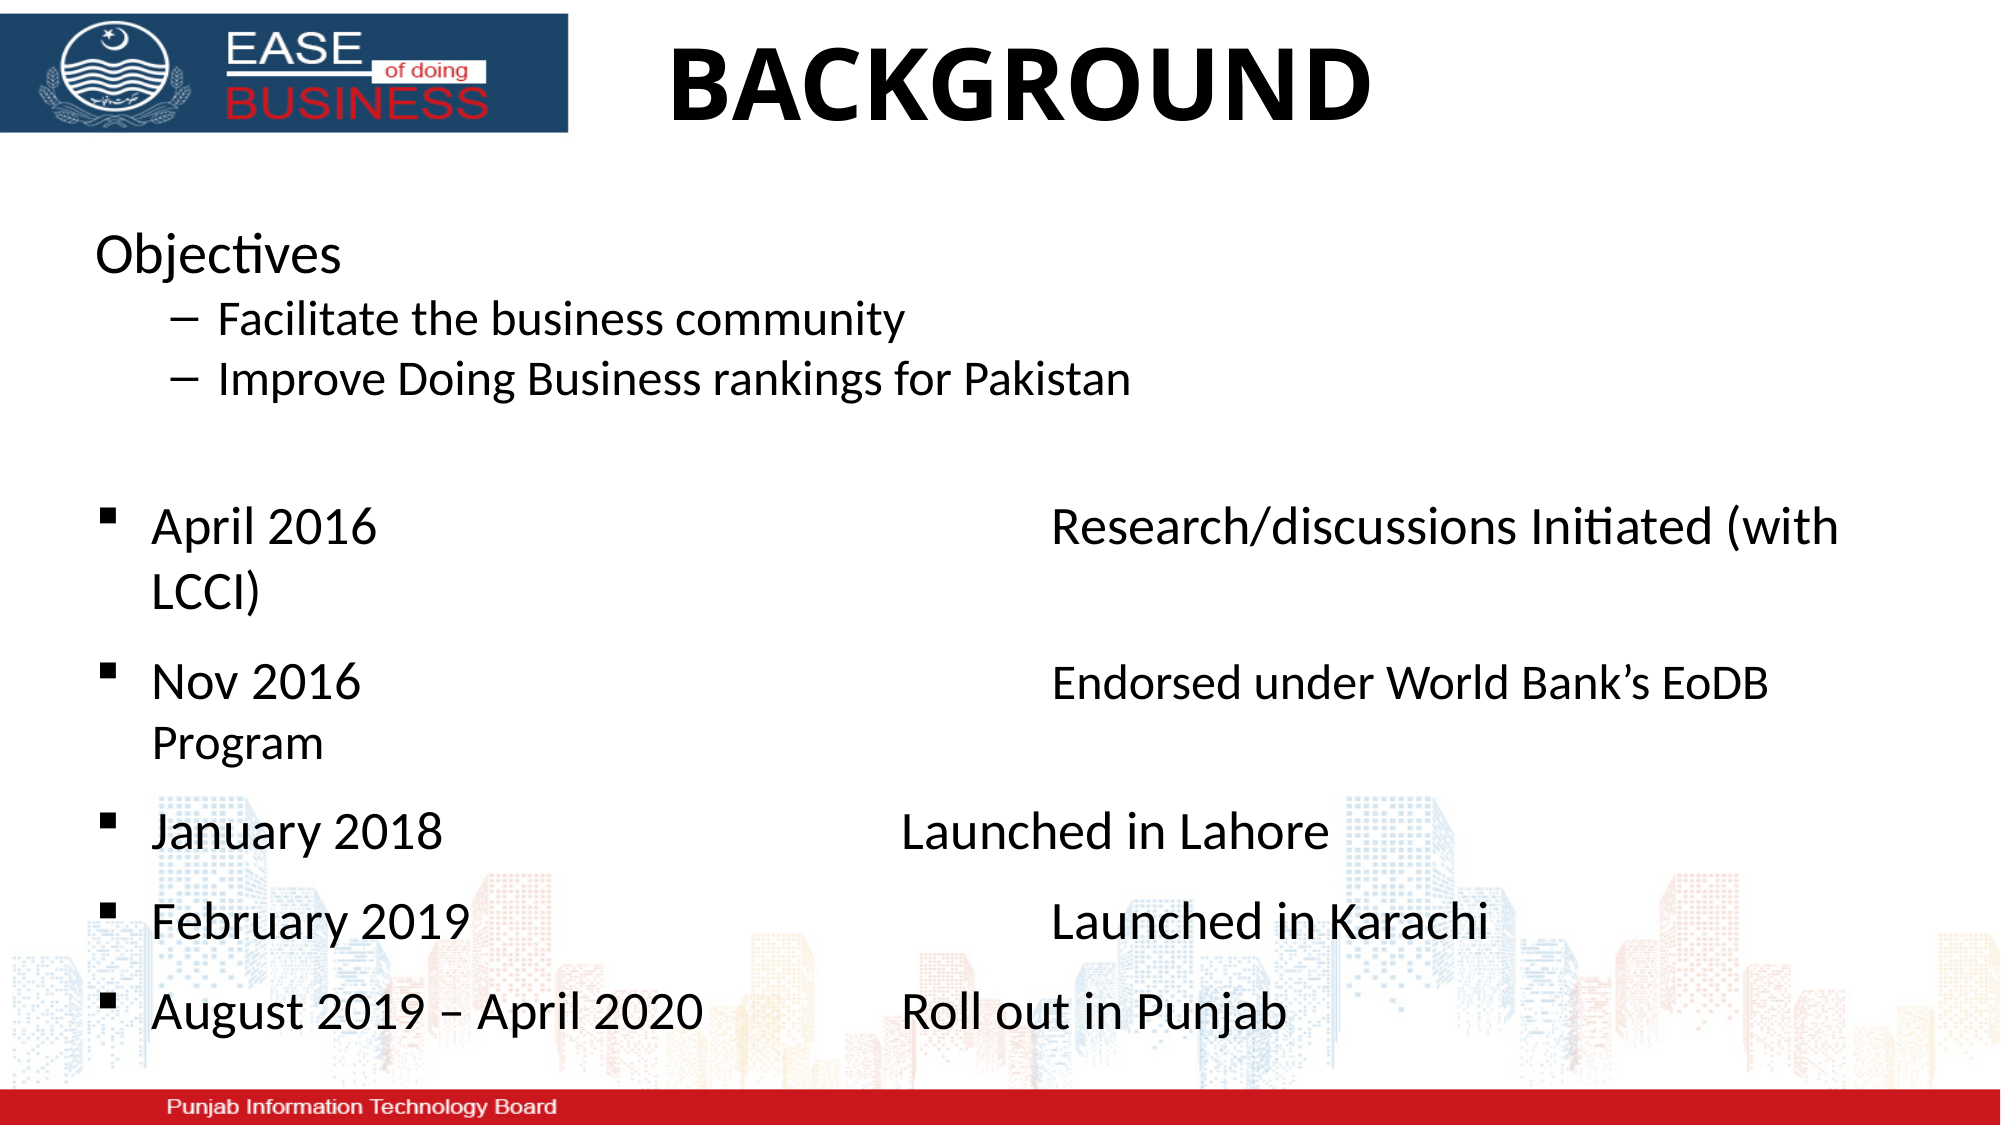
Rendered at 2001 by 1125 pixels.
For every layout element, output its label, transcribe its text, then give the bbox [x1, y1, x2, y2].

picture [0, 0, 2001, 1125]
title BACKGROUND [650, 13, 2000, 163]
text_box Objectives Facilitate the business community Improve Doing Business rankings for Pakistan April 2016 Research/discussions Initiated (with LCCI) Nov 2016 Endorsed under World Bank’s EoDB Program January 2018 Launched in Lahore February 2019 Launched in Karachi August 2019 – April 2020 Roll out in Punjab [80, 207, 1953, 1059]
